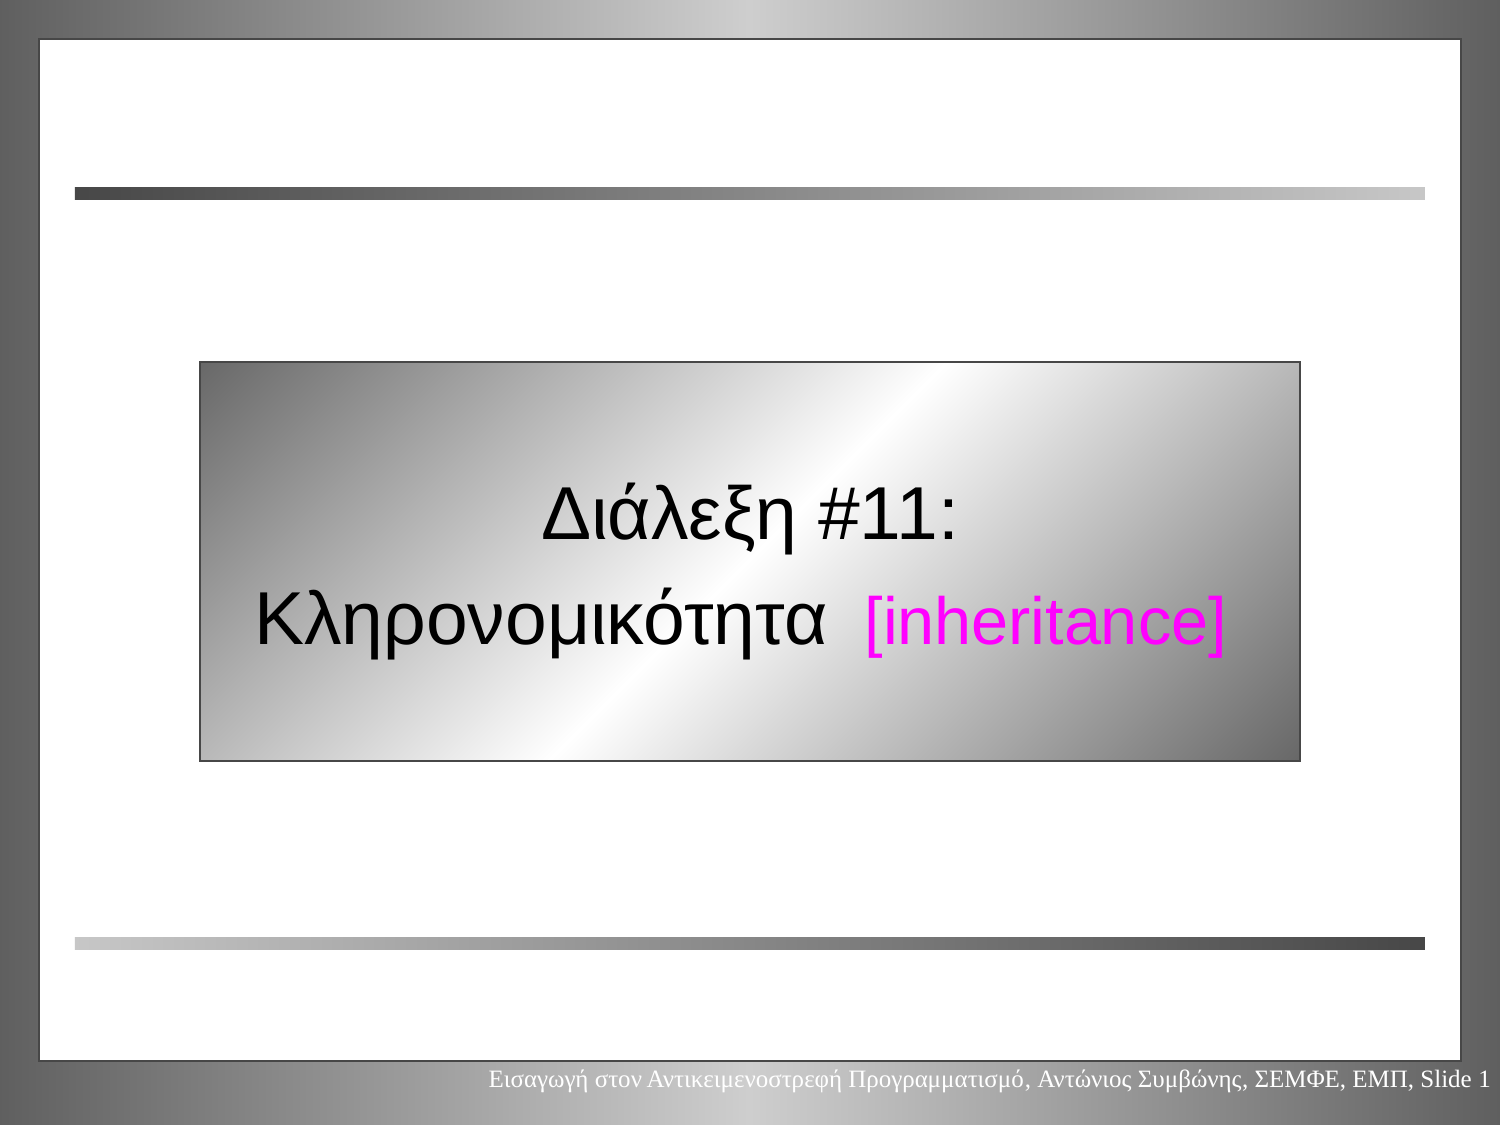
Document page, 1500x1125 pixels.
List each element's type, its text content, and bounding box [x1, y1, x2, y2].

text_box Διάλεξη #11: Κληρονομικότητα [inheritance] [200, 362, 1300, 762]
text_box [74, 937, 1425, 950]
